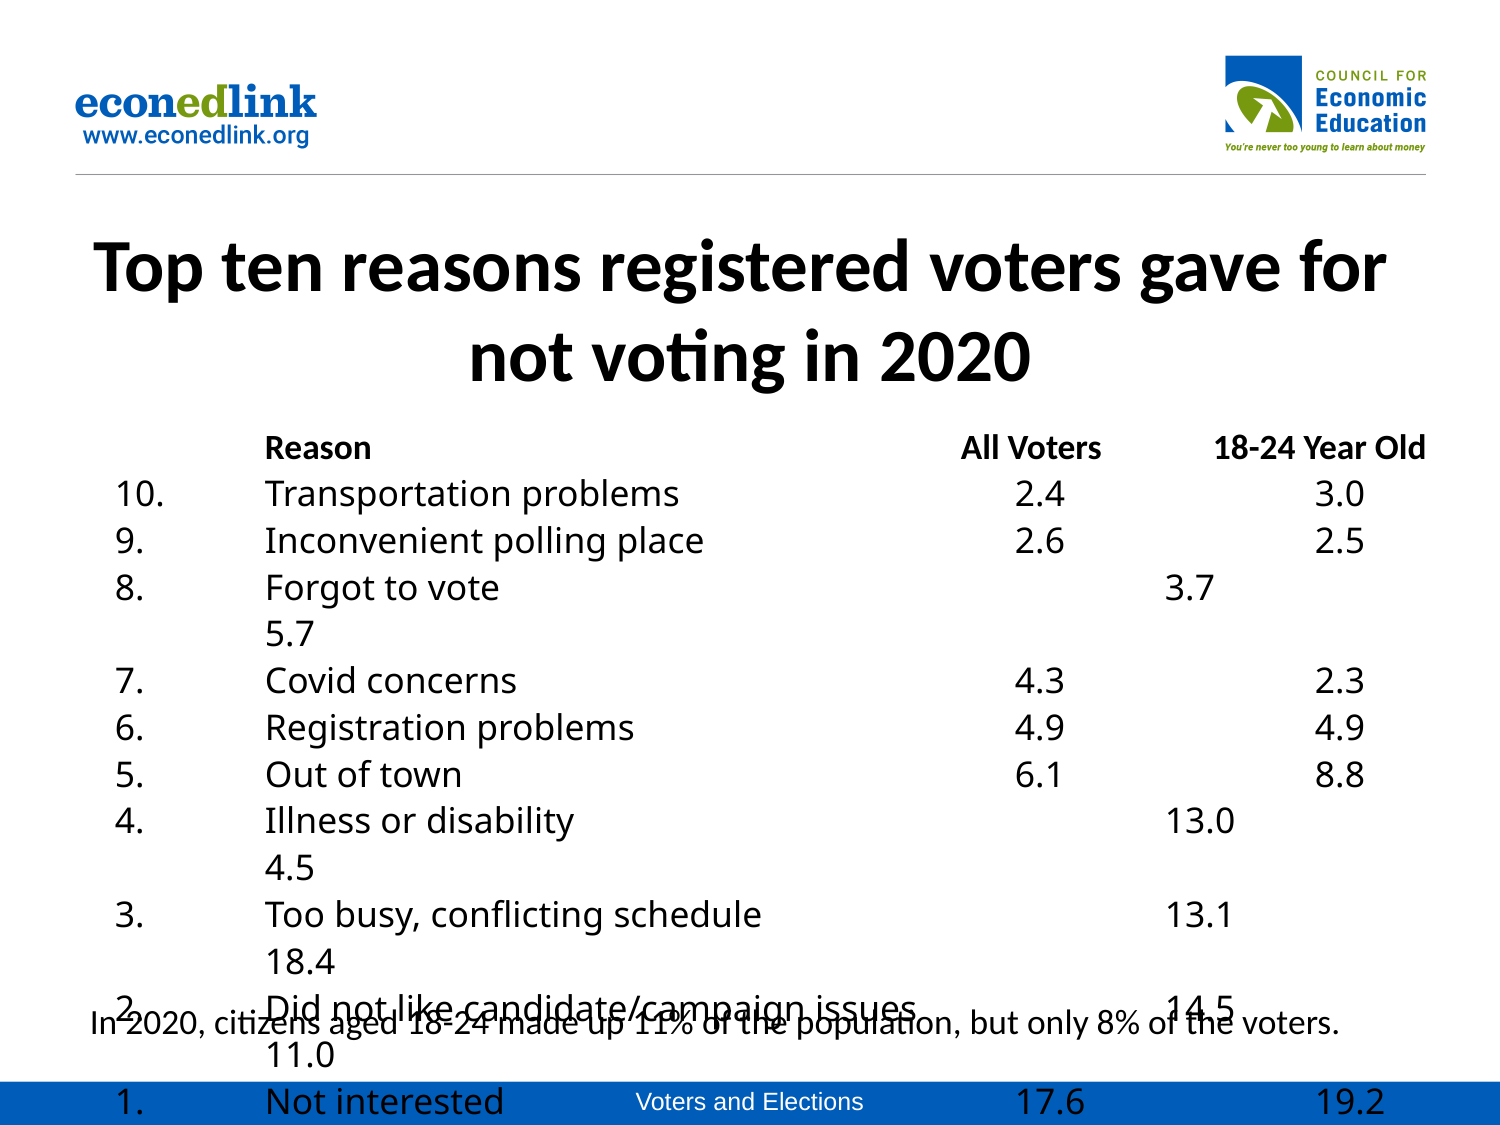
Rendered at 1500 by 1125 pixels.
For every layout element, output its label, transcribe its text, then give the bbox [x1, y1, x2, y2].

text_box In 2020, citizens aged 18-24 made up 11% of the population, but only 8% of the voters. [74, 991, 1425, 1049]
picture [0, 0, 1500, 1125]
list Reason All Voters 18-24 Year Old 10. Transportation problems 2.4 3.0 9. Inconvenient polling place 2.6 2.5 8. Forgot to vote 3.7 5.7 7. Covid concerns 4.3 2.3 6. Registration problems 4.9 4.9 5. Out of town 6.1 8.8 4. Illness or disability 13.0 4.5 3. Too busy, conflicting schedule 13.1 18.4 2. Did not like candidate/campaign issues 14.5 11.0 1. Not interested 17.6 19.2 [99, 412, 1451, 976]
title Top ten reasons registered voters gave for not voting in 2020 [74, 212, 1426, 401]
